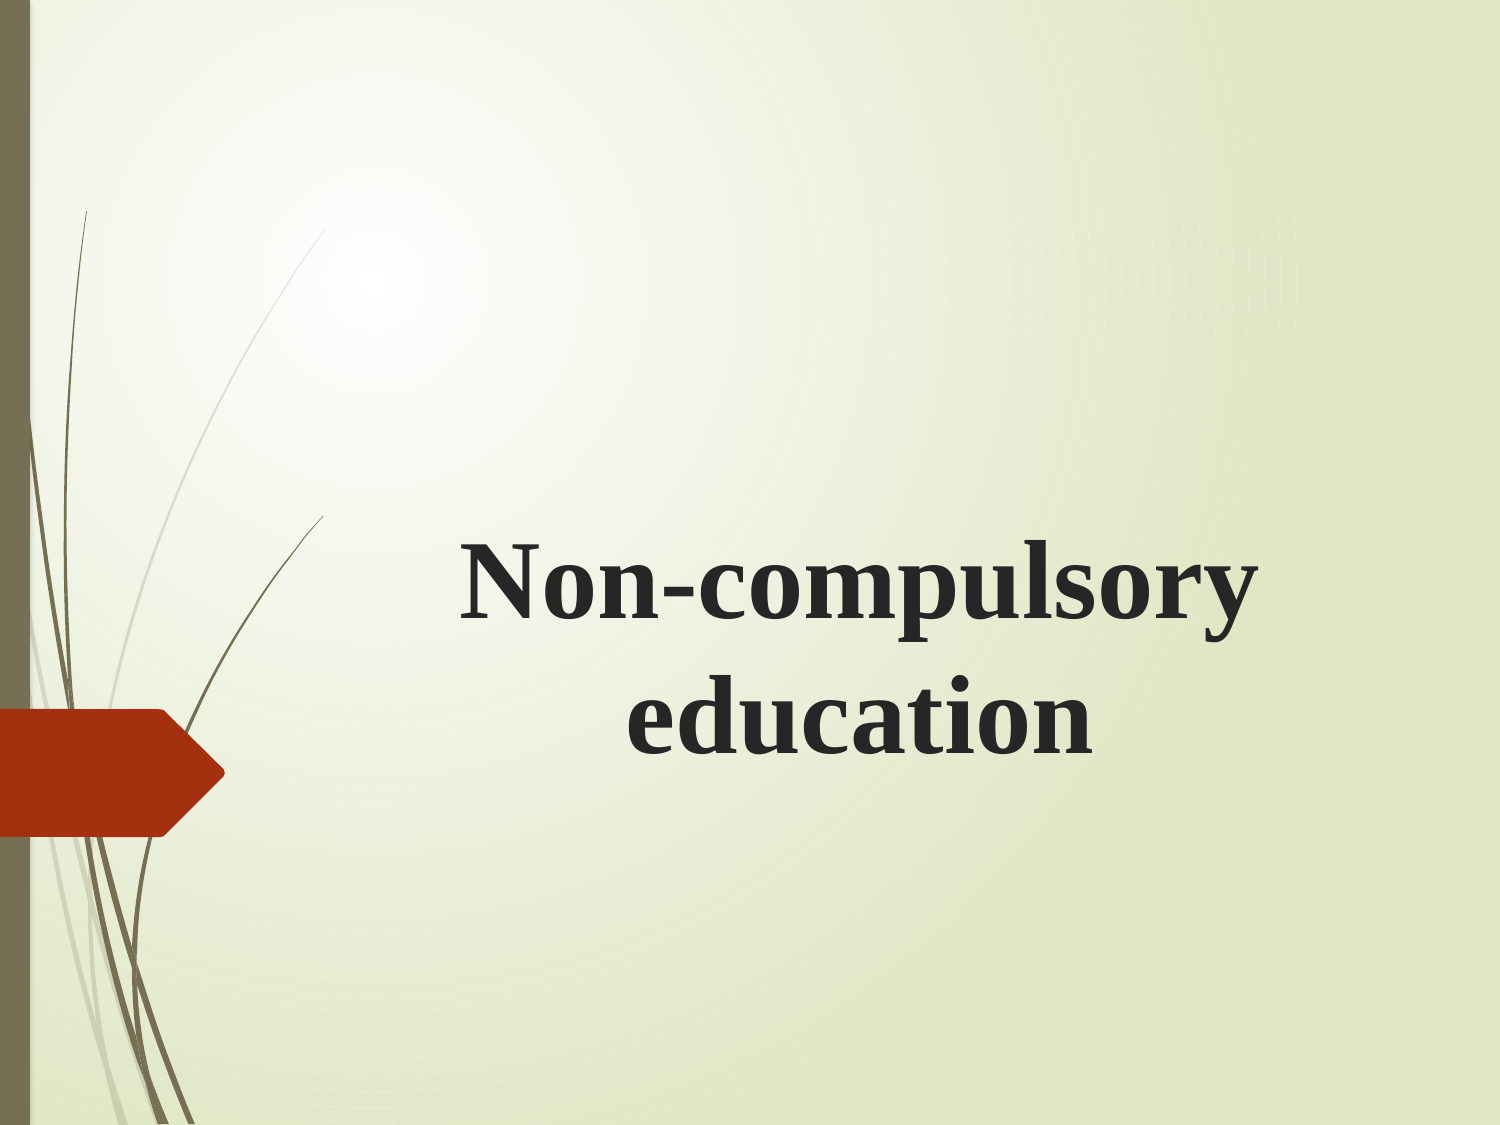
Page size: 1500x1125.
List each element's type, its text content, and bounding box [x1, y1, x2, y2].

title Non-compulsory education [318, 412, 1402, 784]
